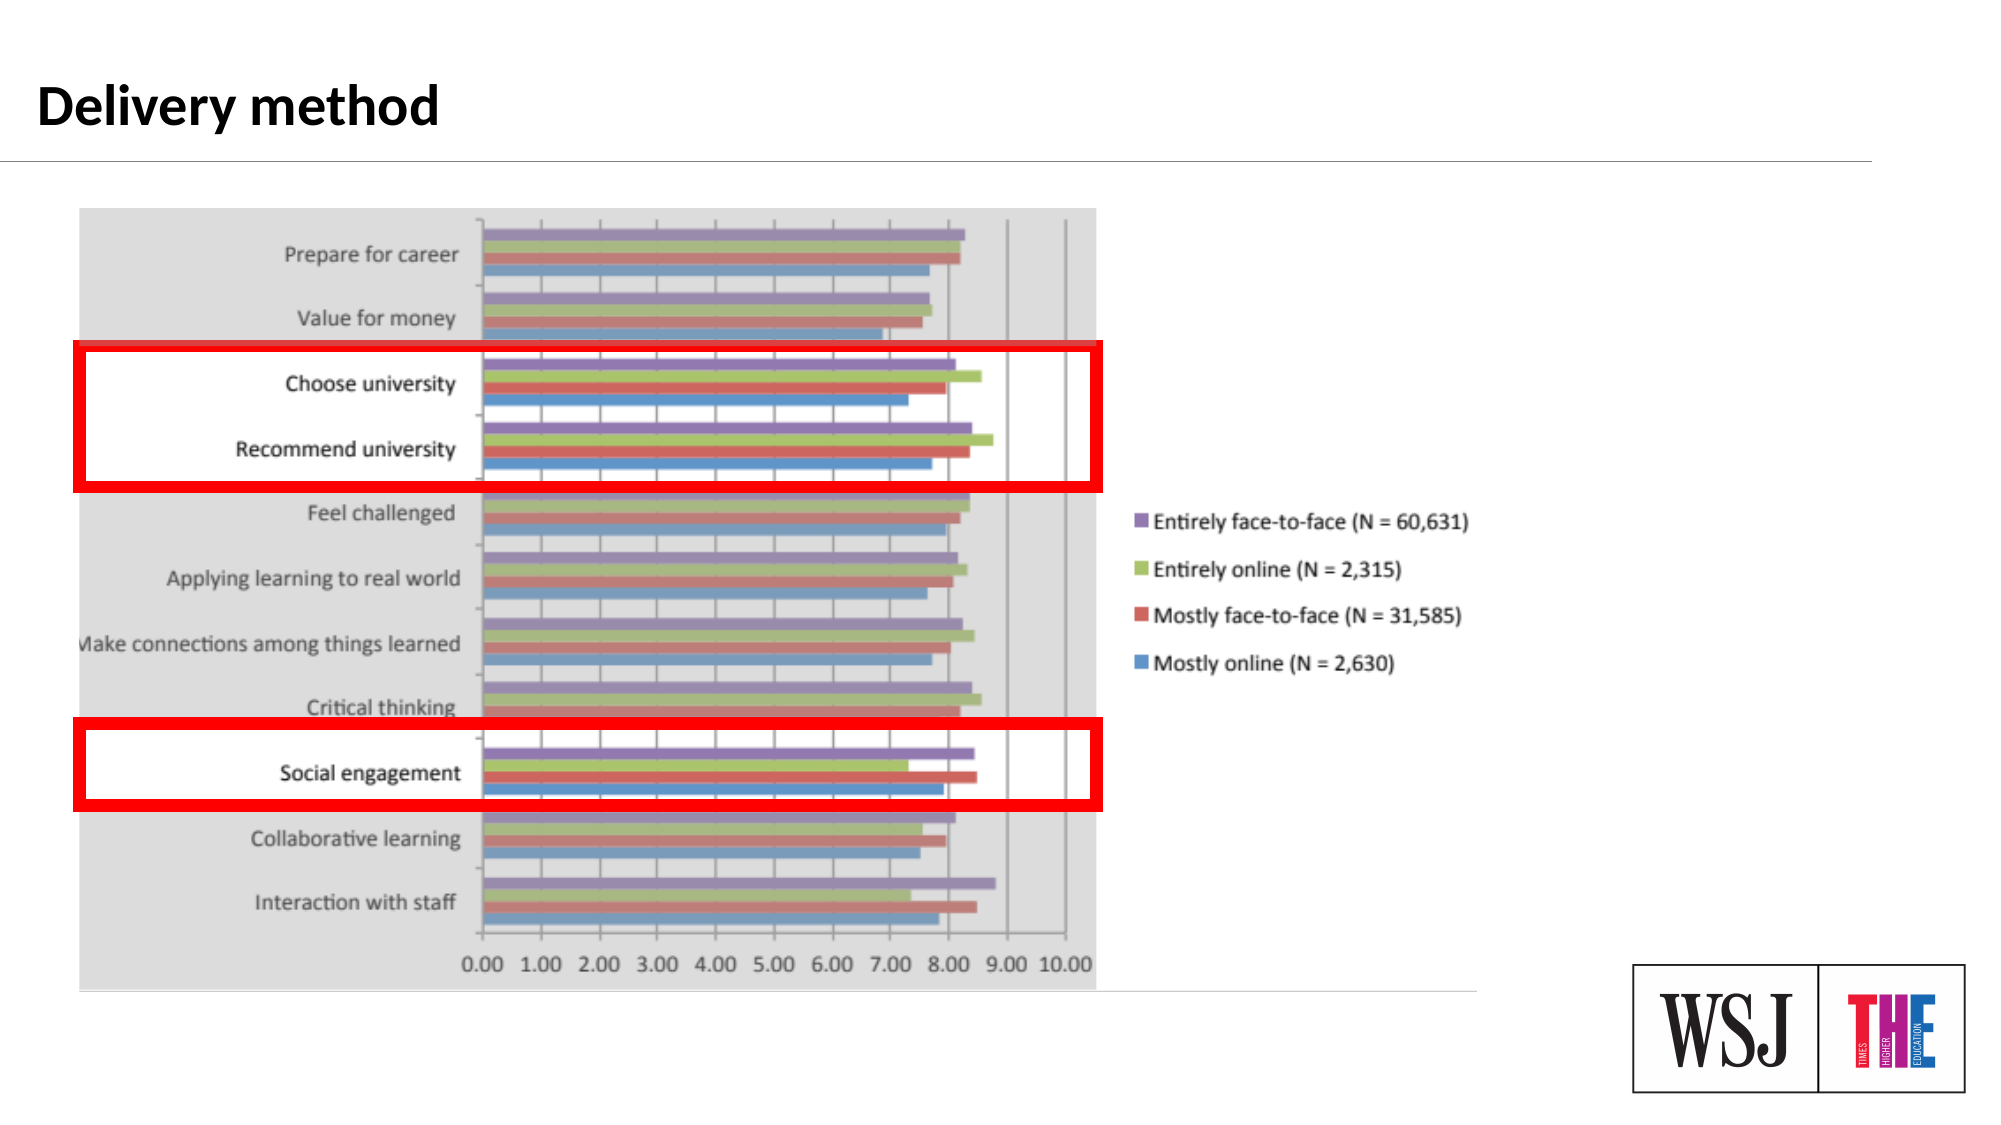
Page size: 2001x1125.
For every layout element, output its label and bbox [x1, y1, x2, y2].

text_box [22, 67, 1853, 133]
picture [79, 208, 1477, 992]
picture [1629, 960, 1969, 1097]
